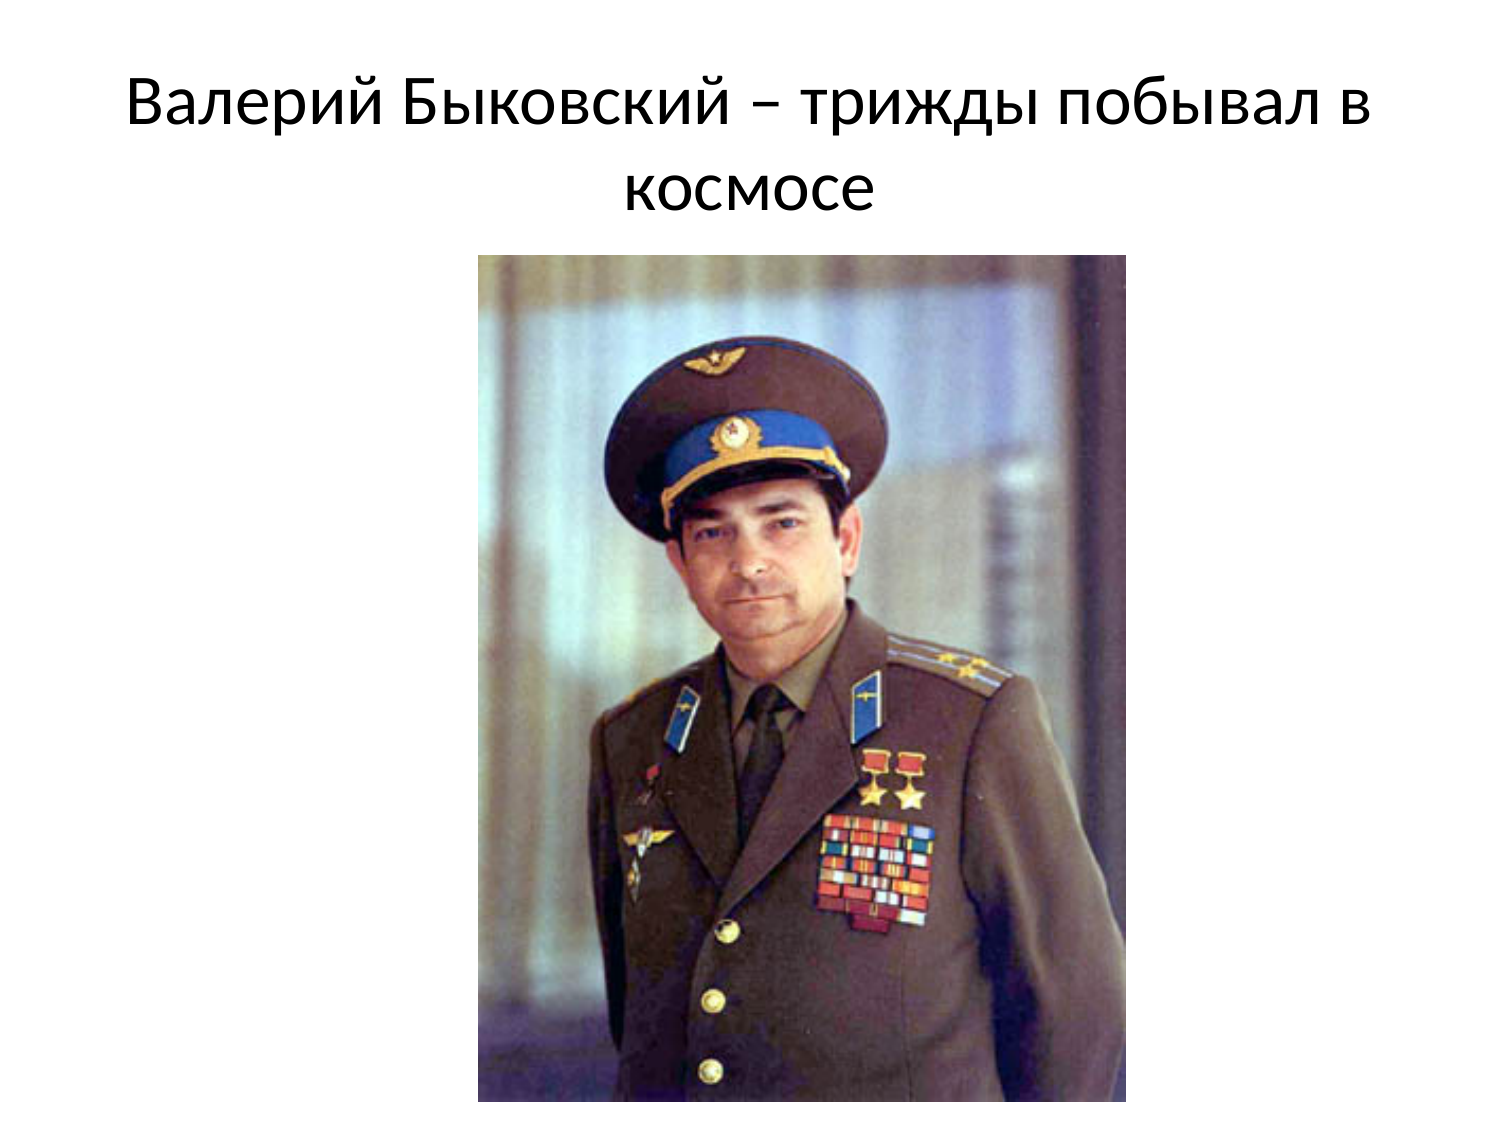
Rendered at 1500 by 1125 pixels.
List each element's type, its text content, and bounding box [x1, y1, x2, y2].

picture [477, 255, 1126, 1102]
title Валерий Быковский – трижды побывал в космосе [75, 45, 1425, 233]
